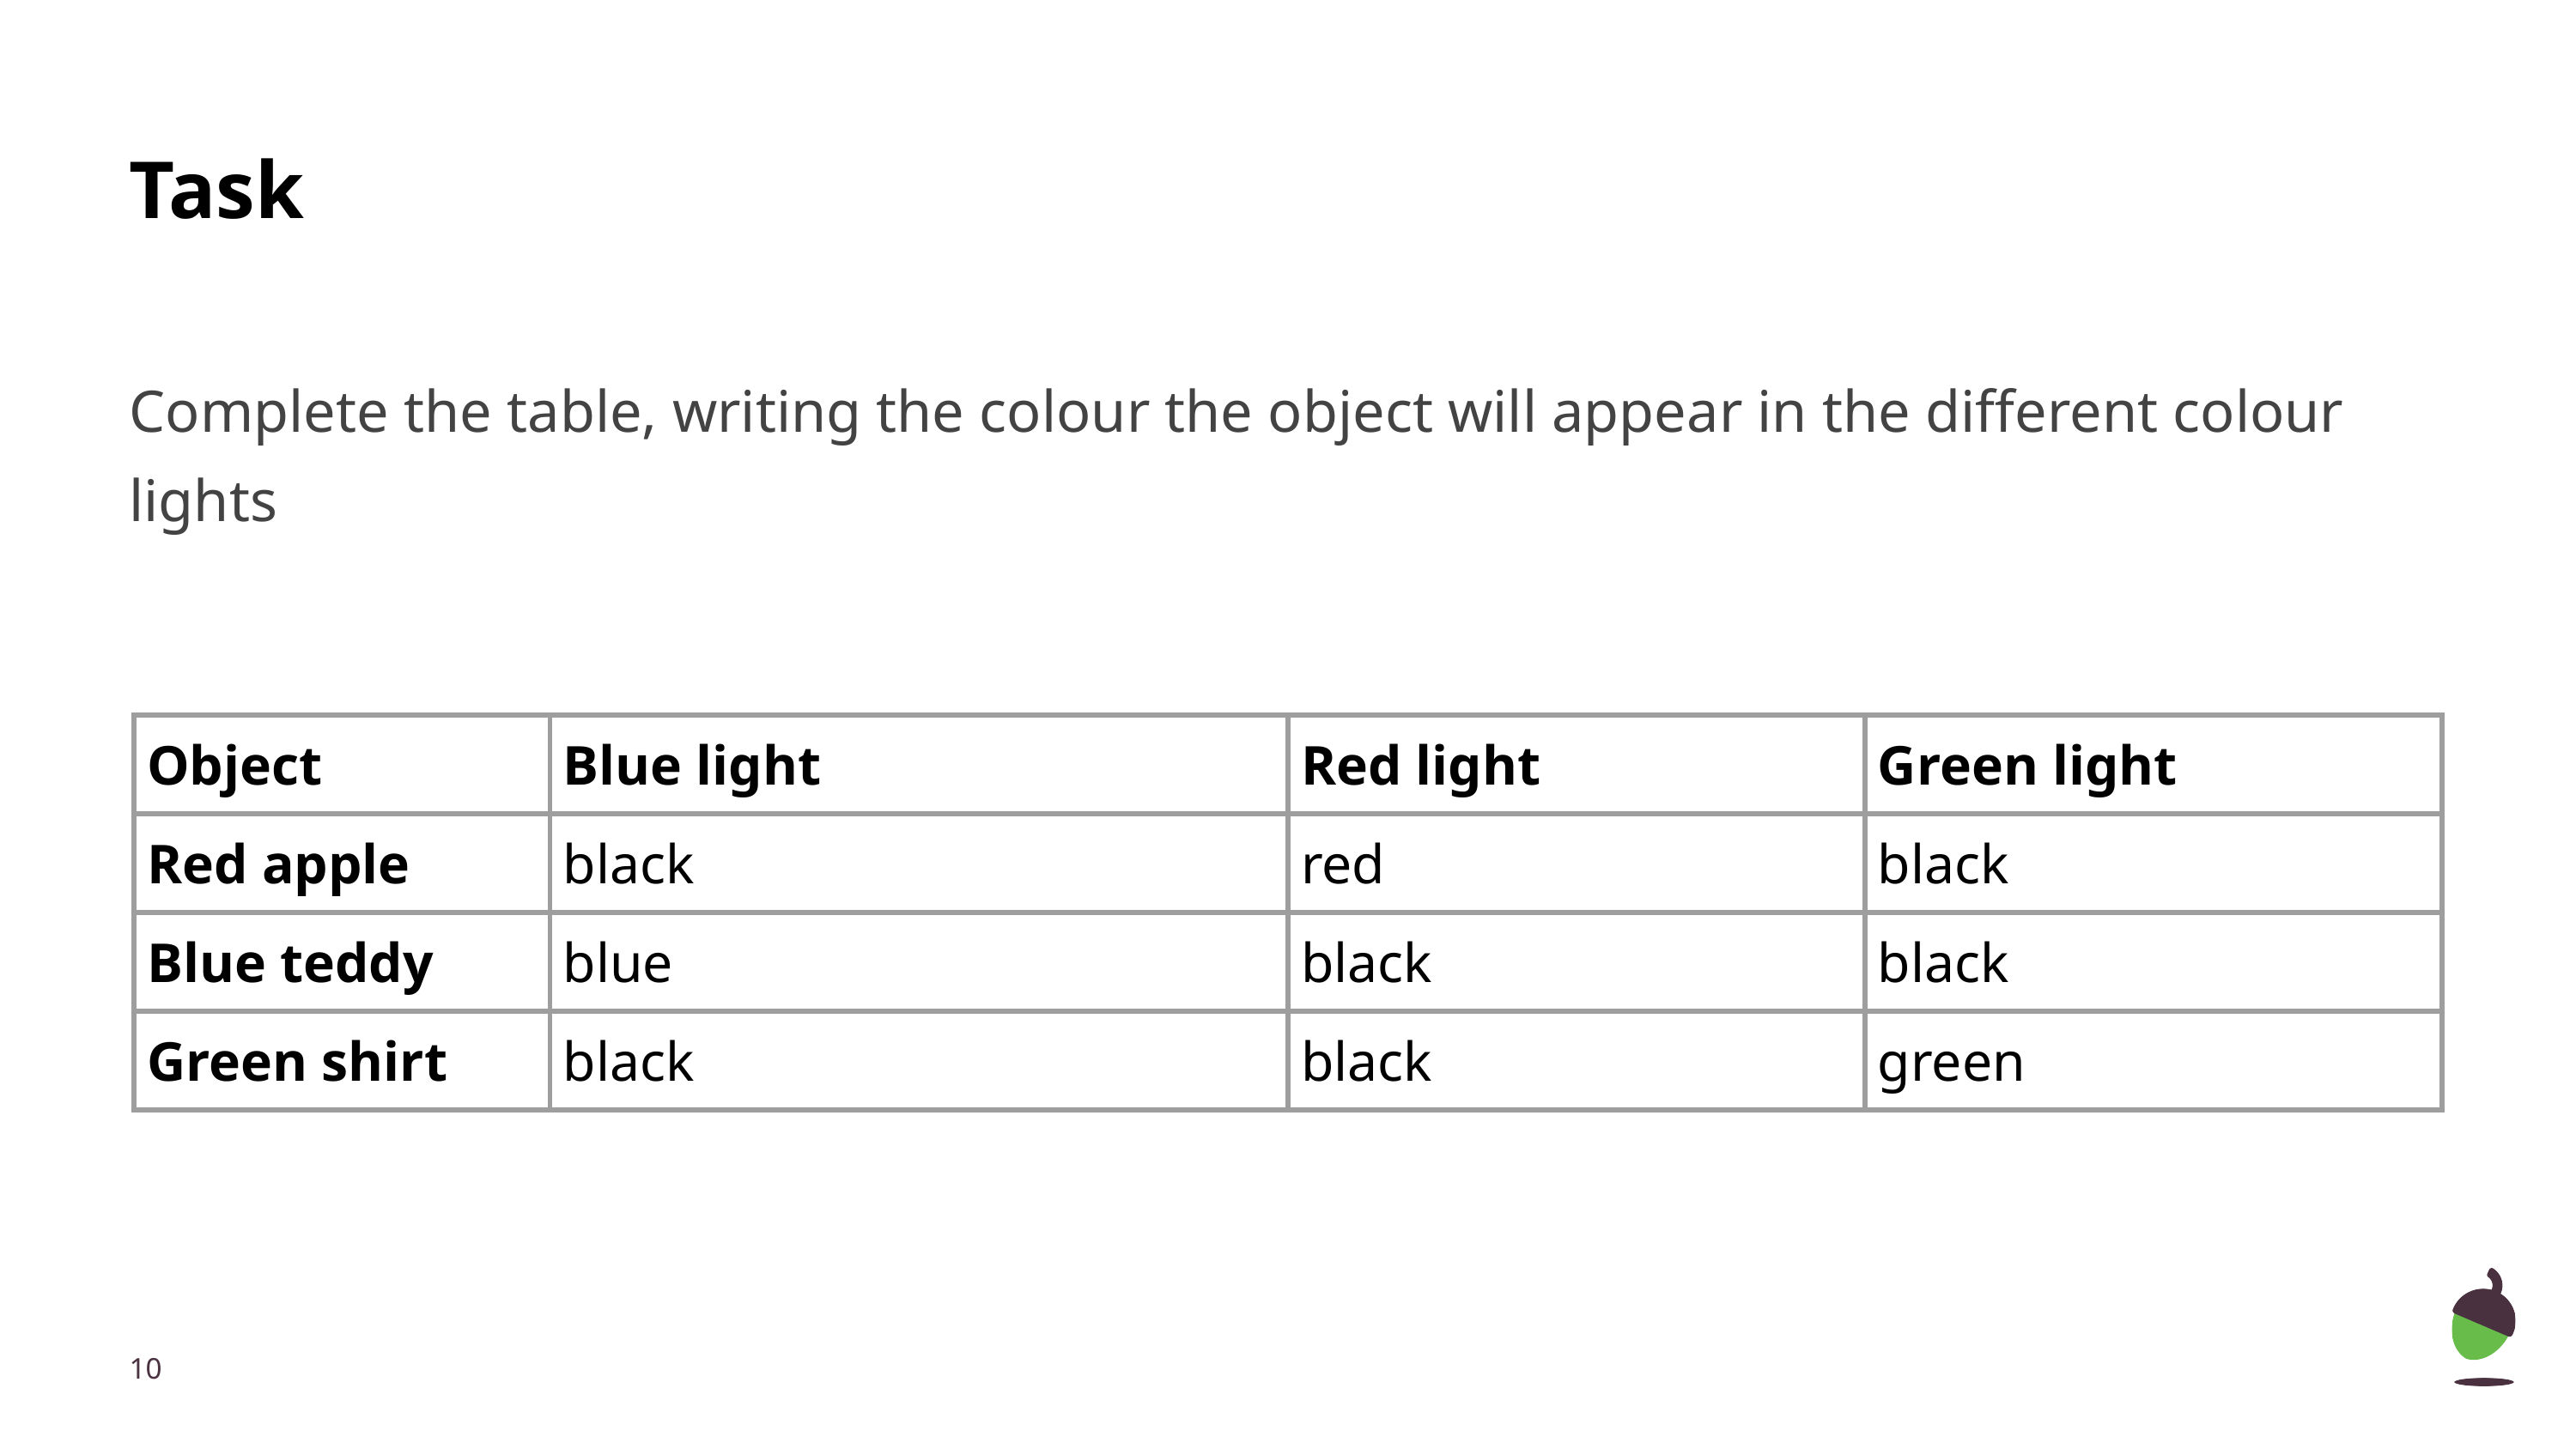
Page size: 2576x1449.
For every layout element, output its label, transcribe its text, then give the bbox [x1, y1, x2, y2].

table_header Object [137, 718, 548, 811]
table_header Green light [1868, 718, 2439, 811]
table_cell black [552, 816, 1285, 910]
table_cell black [1291, 915, 1862, 1009]
table_cell green [1868, 1014, 2439, 1107]
table_cell black [1868, 915, 2439, 1009]
table_cell black [552, 1014, 1285, 1107]
list Complete the table, writing the colour the object will appear in the different colour lights [129, 355, 2447, 617]
table_cell blue [552, 915, 1285, 1009]
title Task [129, 124, 1990, 355]
table_header Red light [1291, 718, 1862, 811]
table_cell Blue teddy [137, 915, 548, 1009]
table_cell Red apple [137, 816, 548, 910]
table_header Blue light [552, 718, 1285, 811]
picture [2451, 1268, 2516, 1386]
table_cell black [1291, 1014, 1862, 1107]
table_cell Green shirt [137, 1014, 548, 1107]
slide_number ‹#› [129, 1349, 332, 1401]
table_cell black [1868, 816, 2439, 910]
table_cell red [1291, 816, 1862, 910]
